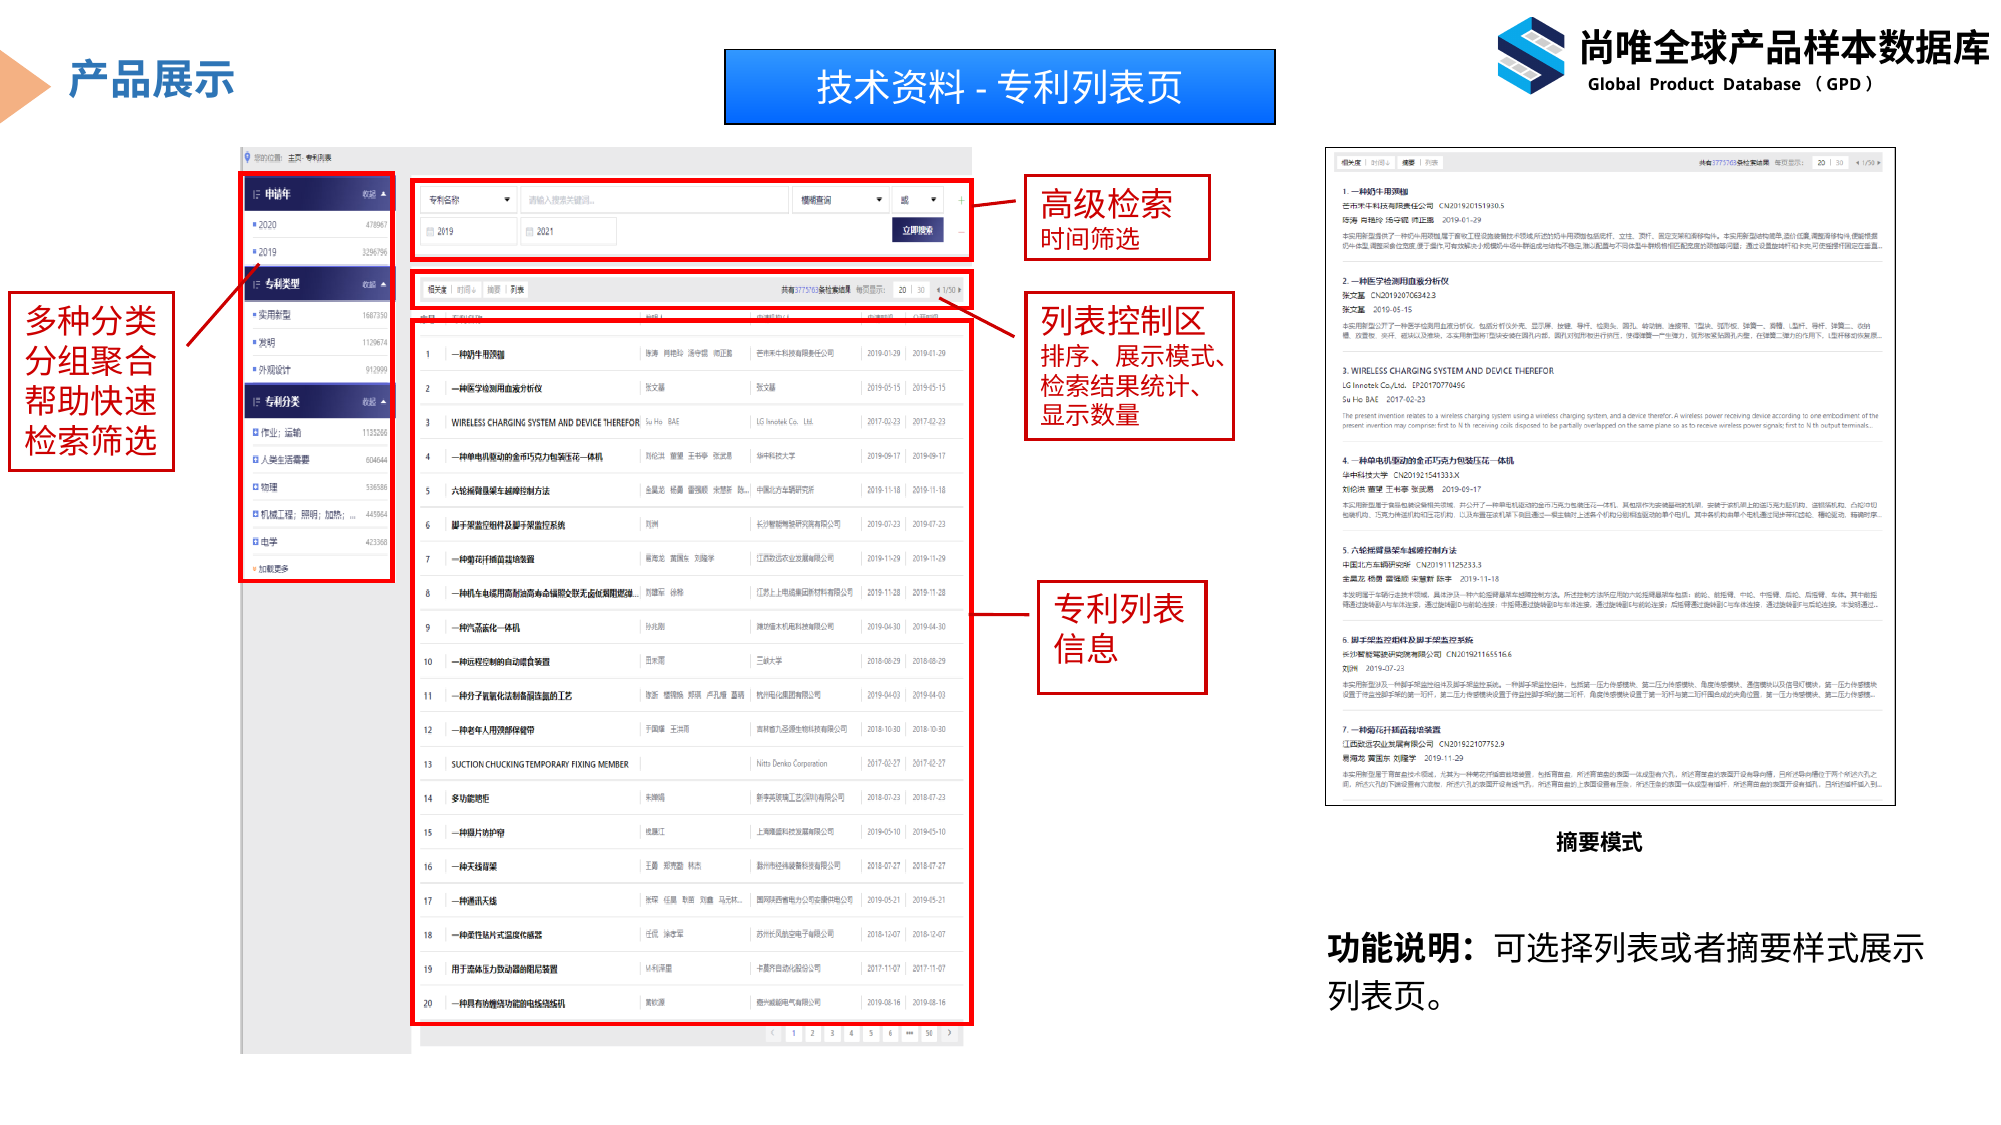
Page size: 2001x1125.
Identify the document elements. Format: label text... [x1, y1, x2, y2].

picture [1325, 147, 1896, 806]
text_box [0, 48, 53, 125]
text_box 专利列表信息 [1038, 581, 1206, 694]
text_box 摘要模式 [1374, 821, 1826, 863]
text_box 功能说明：可选择列表或者摘要样式展示列表页。 [1312, 912, 1970, 1023]
picture [240, 147, 972, 1054]
text_box 技术资料-专利列表页 [725, 49, 1275, 125]
text_box 尚唯全球产品样本数据库 Global Product Database（GPD） [1585, 17, 2000, 102]
text_box 列表控制区 排序、展示模式、检索结果统计、显示数量 [1025, 292, 1234, 440]
text_box 产品展示 [54, 45, 407, 110]
picture [1476, 16, 1585, 103]
text_box 多种分类分组聚合 帮助快速检索筛选 [9, 292, 174, 471]
text_box 高级检索 时间筛选 [1025, 175, 1210, 260]
